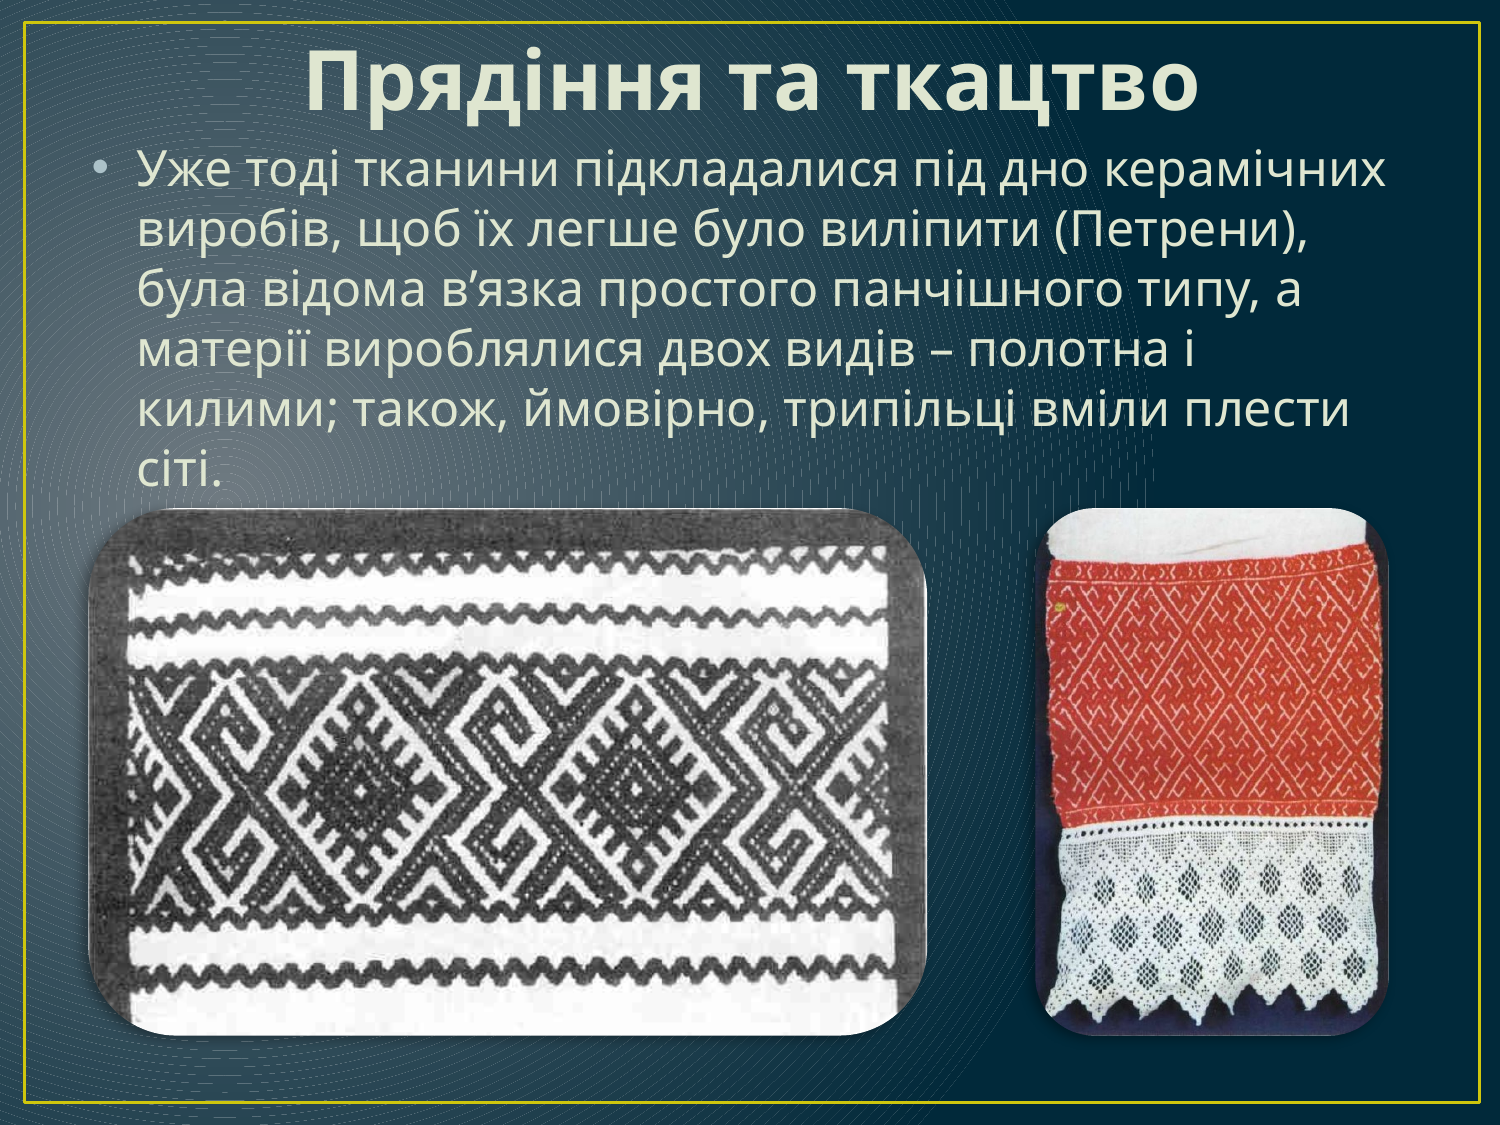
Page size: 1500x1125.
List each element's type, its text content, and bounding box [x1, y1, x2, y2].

picture [1035, 507, 1388, 1036]
picture [88, 507, 928, 1036]
list Прядіння та ткацтво Уже тоді тканини підкладалися під дно керамічних виробів, щоб їх легше було виліпити (Петрени), була відома в’язка простого панчішного типу, а матерії вироблялися двох видів – полотна і килими; також, ймовірно, трипільці вміли плести сіті. [76, 19, 1427, 516]
